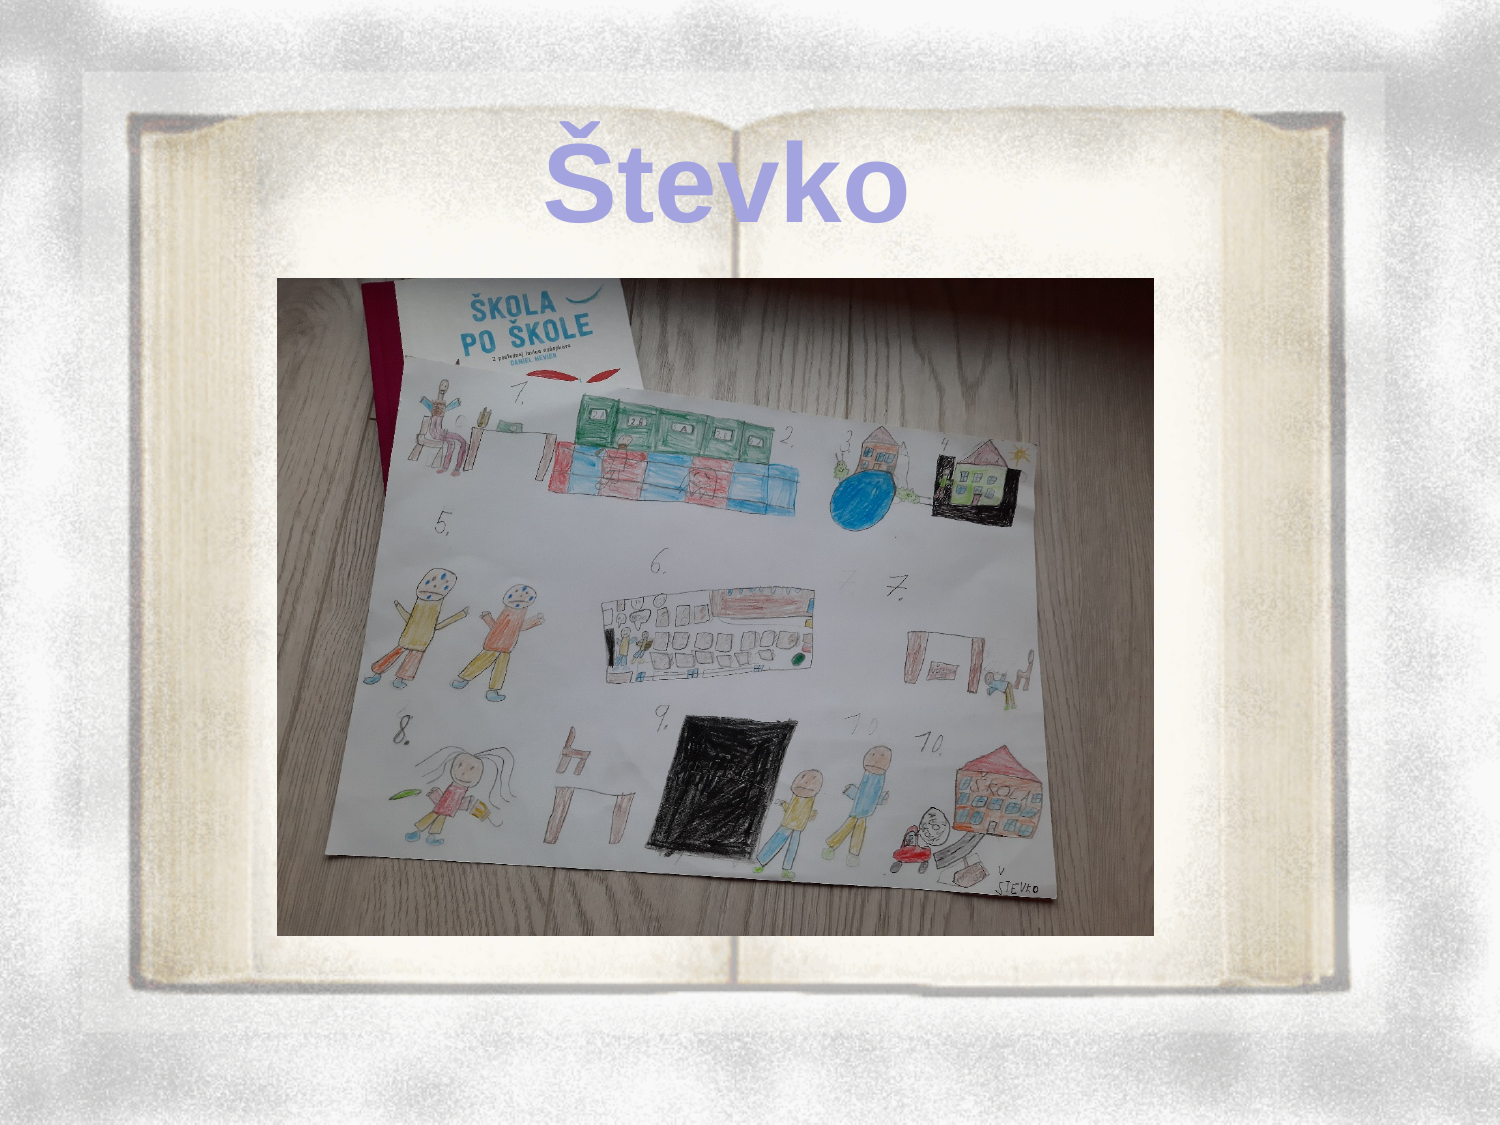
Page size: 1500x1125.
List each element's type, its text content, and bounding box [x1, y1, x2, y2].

picture [0, 0, 1500, 1125]
text_box Števko [527, 102, 927, 253]
